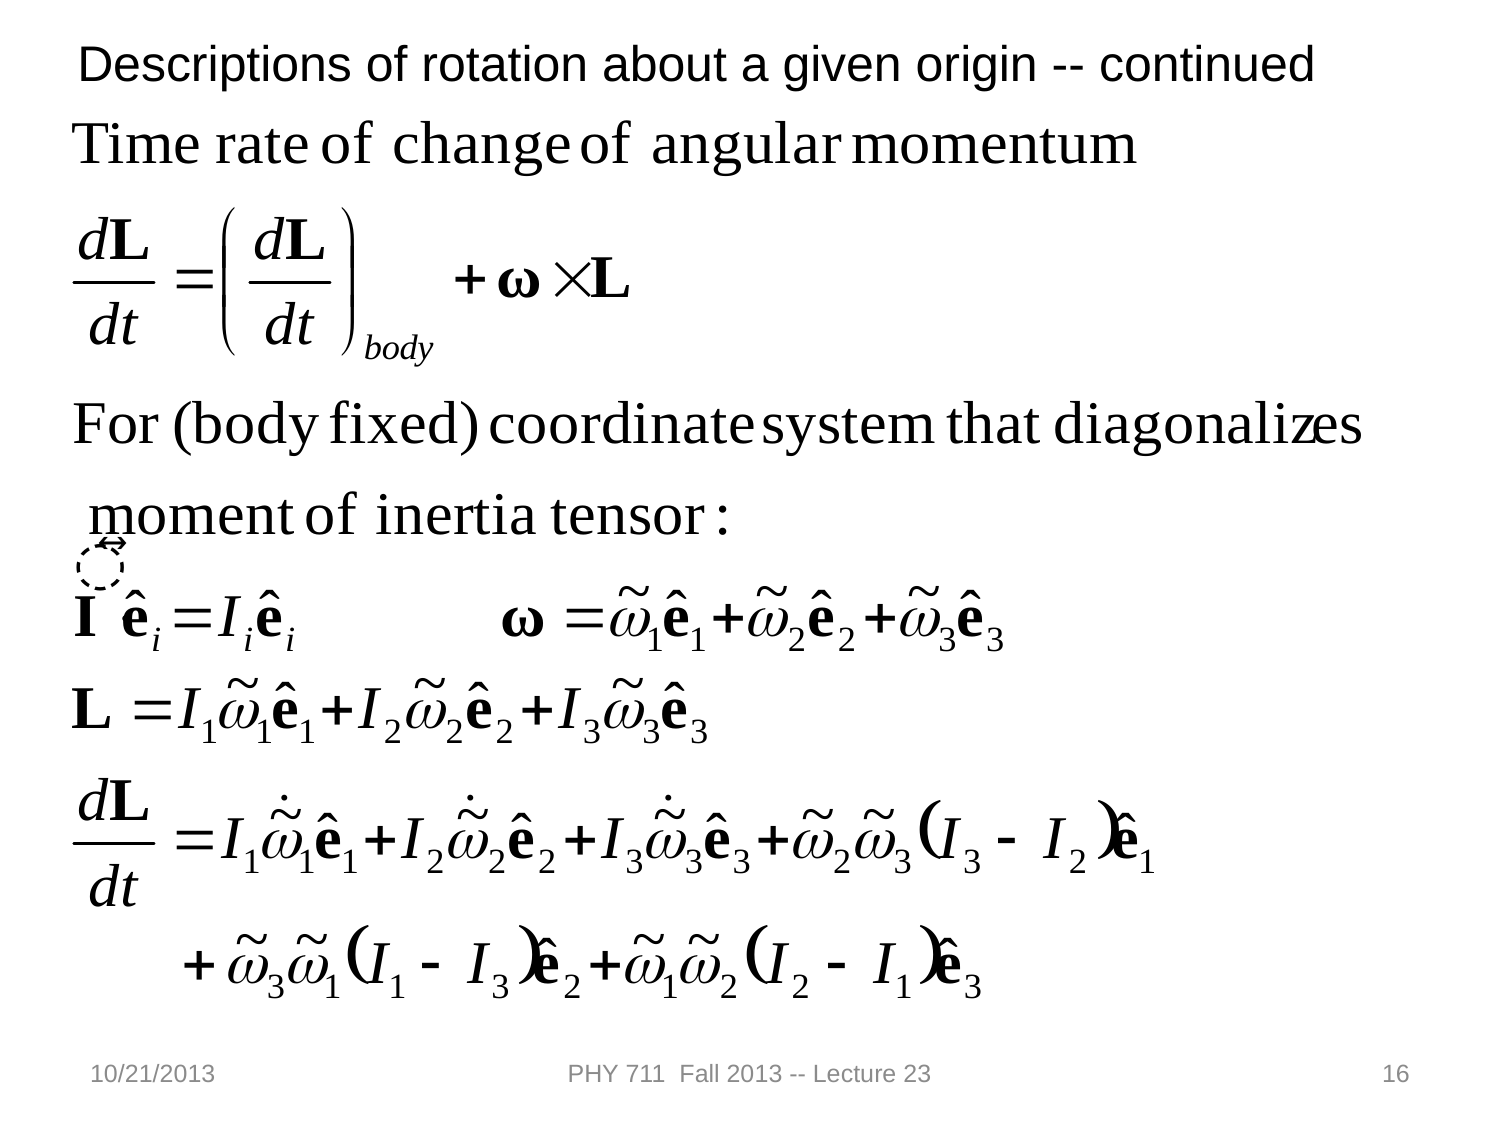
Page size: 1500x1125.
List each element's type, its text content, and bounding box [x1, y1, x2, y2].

footer PHY 711 Fall 2013 -- Lecture 23 [512, 1042, 988, 1103]
text_box Descriptions of rotation about a given origin -- continued [62, 24, 1388, 100]
slide_number 16 [1074, 1042, 1425, 1103]
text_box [62, 105, 1373, 1015]
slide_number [75, 1042, 425, 1103]
